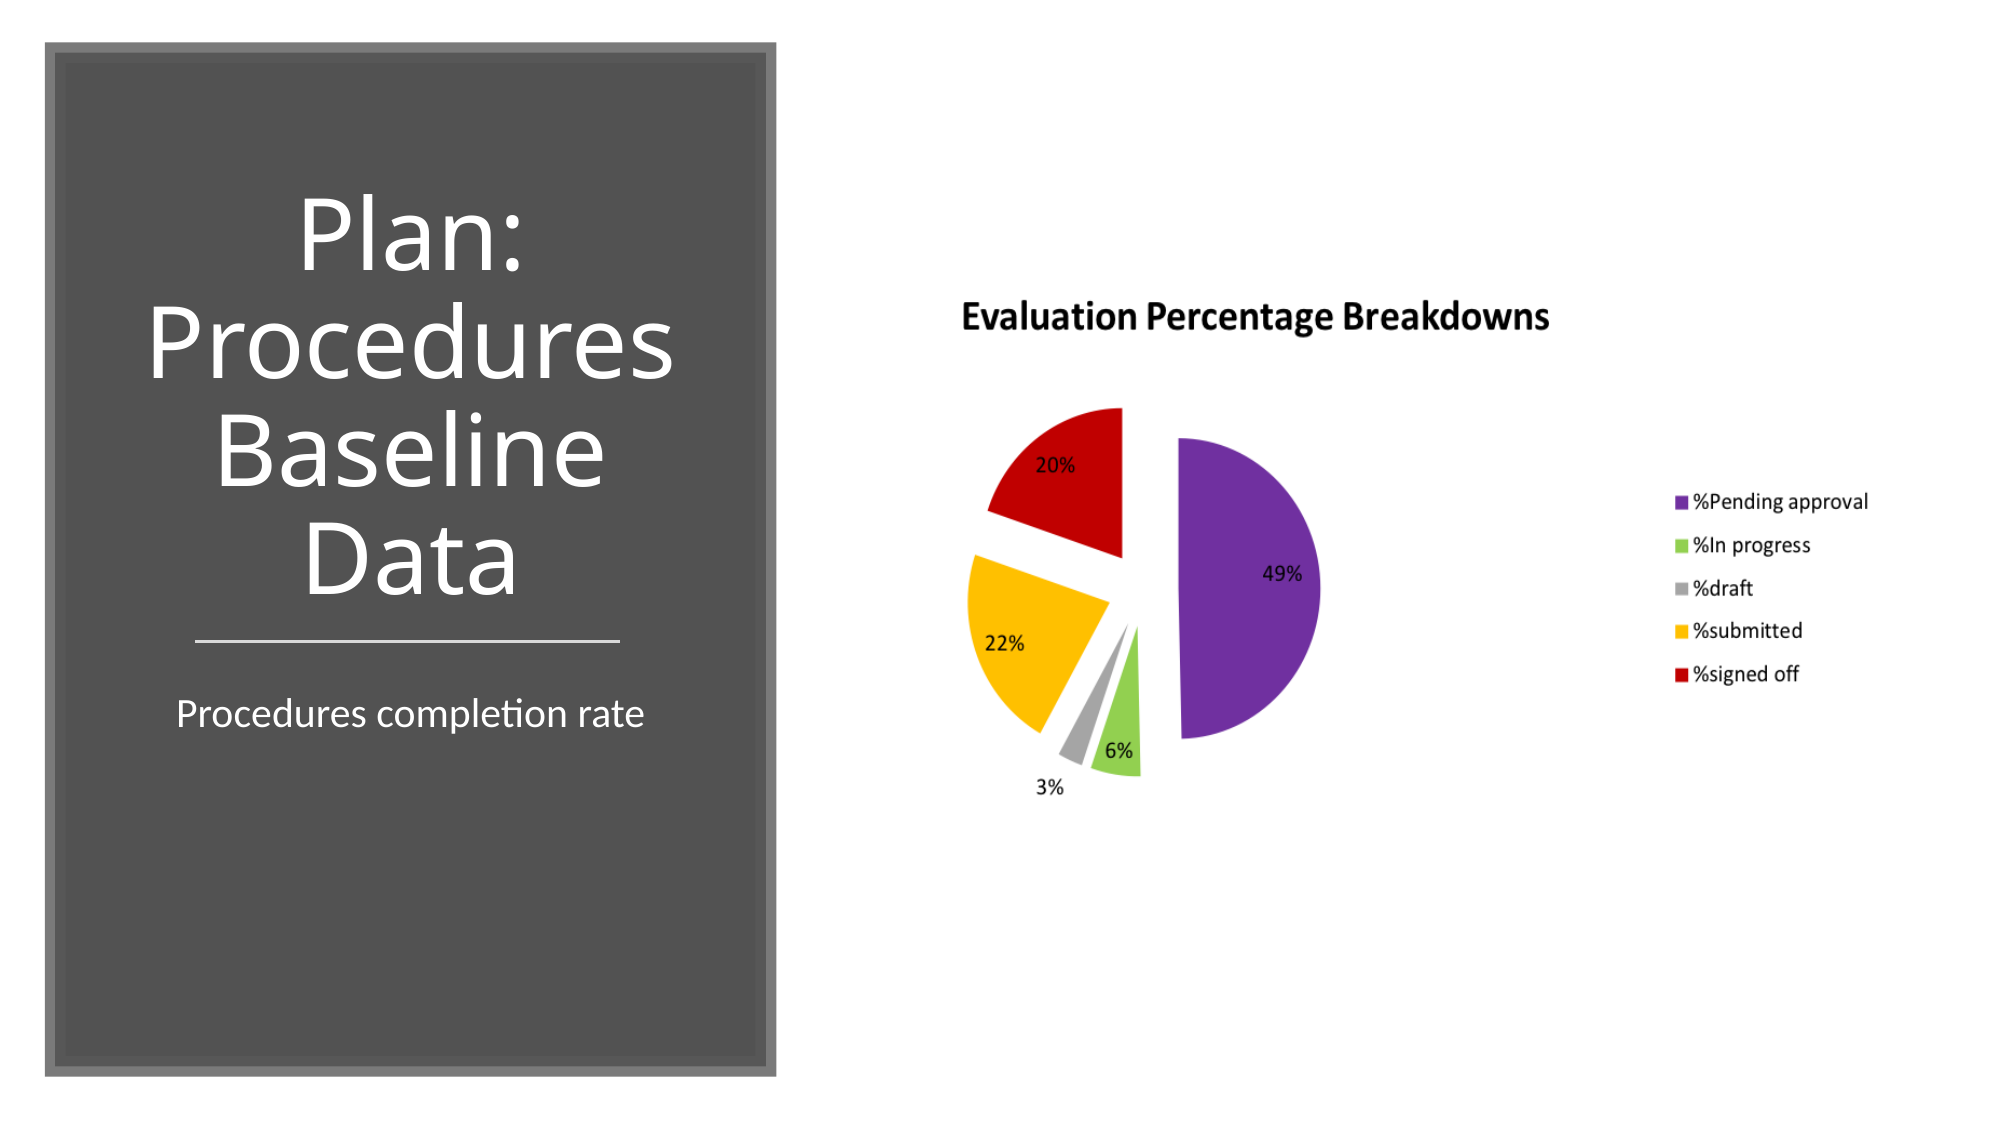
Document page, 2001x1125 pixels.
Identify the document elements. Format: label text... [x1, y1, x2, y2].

picture [813, 294, 1890, 831]
title Plan: Procedures Baseline Data [110, 149, 711, 624]
text_box [54, 52, 767, 1067]
list Procedures completion rate [110, 684, 711, 935]
